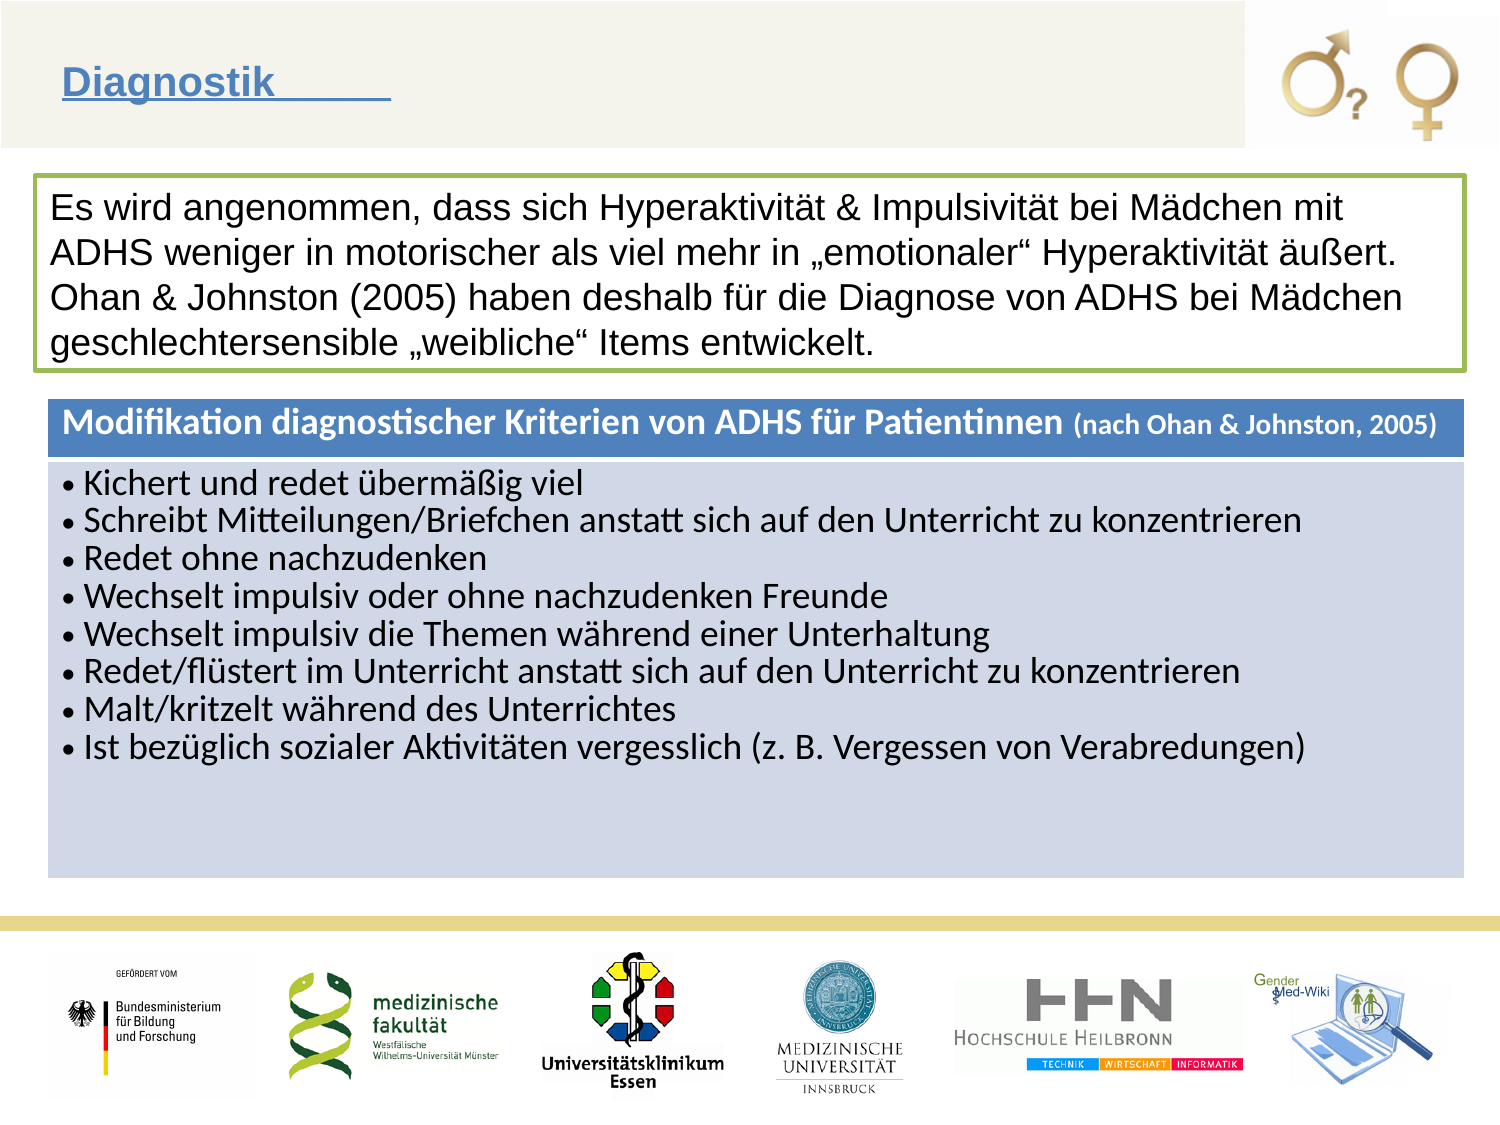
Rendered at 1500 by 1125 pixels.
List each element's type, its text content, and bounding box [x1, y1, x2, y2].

table_cell Kichert und redet übermäßig viel Schreibt Mitteilungen/Briefchen anstatt sich auf den Unterricht zu konzentrieren Redet ohne nachzudenken Wechselt impulsiv oder ohne nachzudenken Freunde Wechselt impulsiv die Themen während einer Unterhaltung Redet/flüstert im Unterricht anstatt sich auf den Unterricht zu konzentrieren Malt/kritzelt während des Unterrichtes Ist bezüglich sozialer Aktivitäten vergesslich (z. B. Vergessen von Verabredungen) [48, 462, 1464, 878]
text_box Es wird angenommen, dass sich Hyperaktivität & Impulsivität bei Mädchen mit ADHS weniger in motorischer als viel mehr in „emotionaler“ Hyperaktivität äußert. Ohan & Johnston (2005) haben deshalb für die Diagnose von ADHS bei Mädchen geschlechtersensible „weibliche“ Items entwickelt. [35, 175, 1465, 371]
table_header Modifikation diagnostischer Kriterien von ADHS für Patientinnen (nach Ohan & Johnston, 2005) [48, 399, 1464, 457]
picture [1246, 965, 1453, 1087]
picture [1245, 0, 1500, 149]
picture [47, 952, 255, 1100]
picture [289, 952, 1243, 1100]
text_box Diagnostik_____ [46, 46, 1172, 112]
